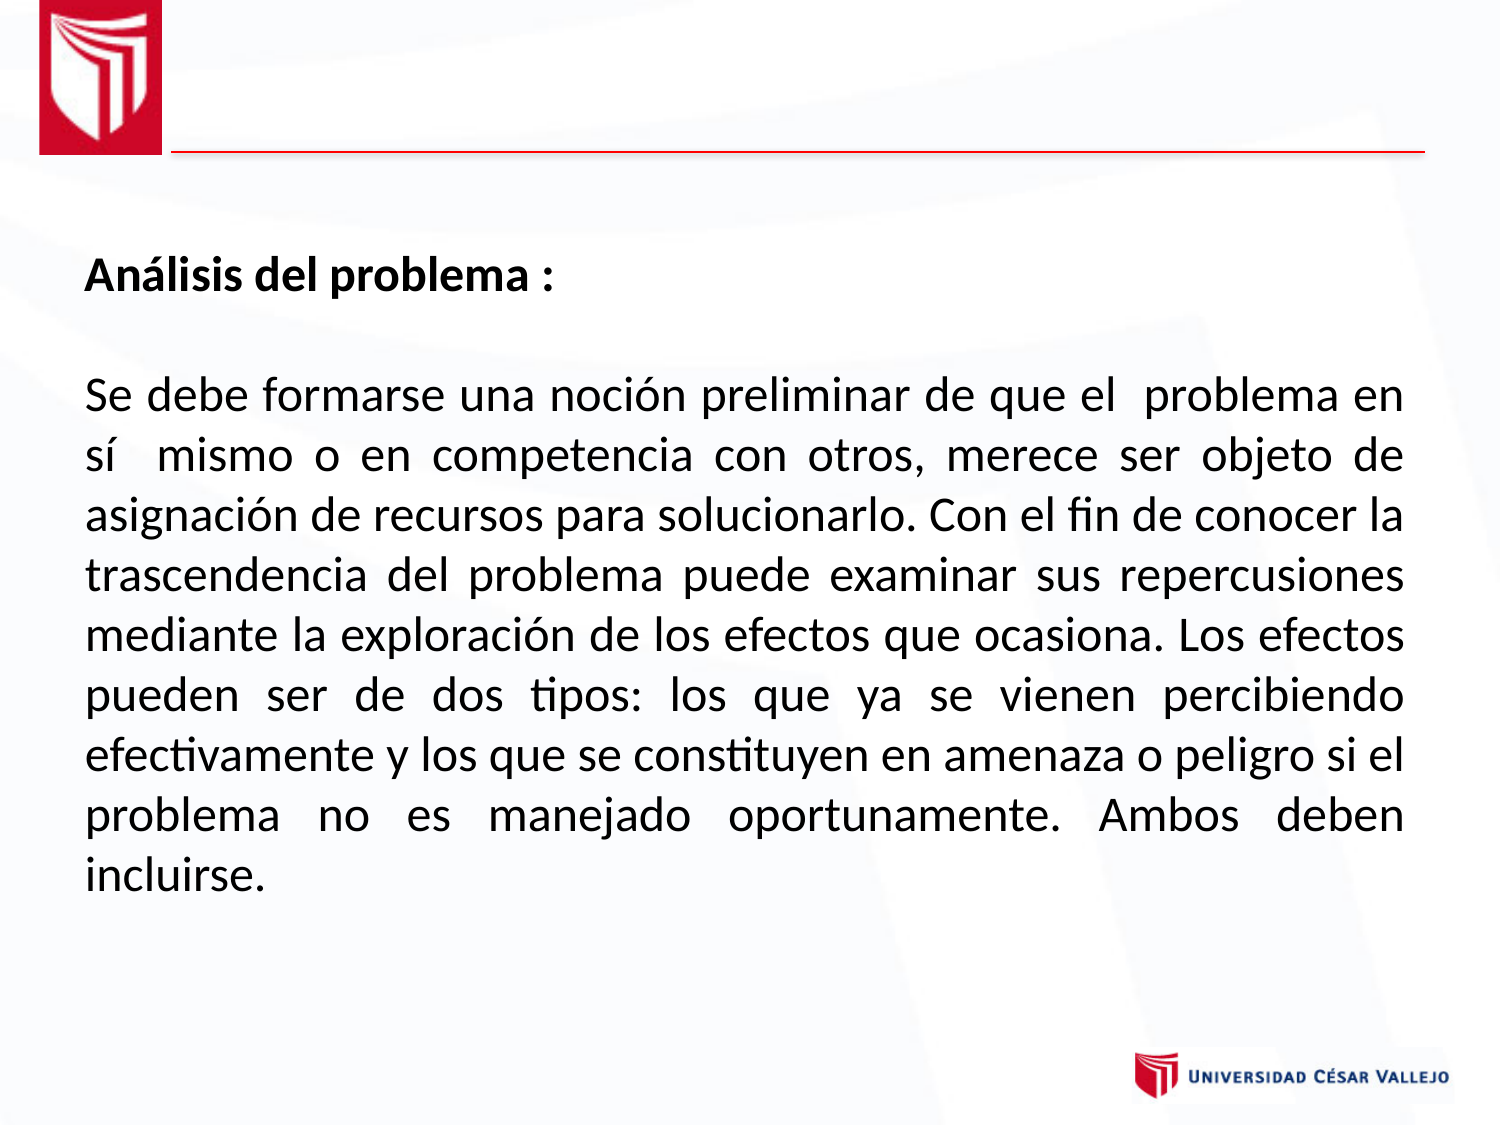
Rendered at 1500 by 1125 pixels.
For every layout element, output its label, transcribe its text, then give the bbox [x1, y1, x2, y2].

text_box Análisis del problema : Se debe formarse una noción preliminar de que el problema en sí mismo o en competencia con otros, merece ser objeto de asignación de recursos para solucionarlo. Con el fin de conocer la trascendencia del problema puede examinar sus repercusiones mediante la exploración de los efectos que ocasiona. Los efectos pueden ser de dos tipos: los que ya se vienen percibiendo efectivamente y los que se constituyen en amenaza o peligro si el problema no es manejado oportunamente. Ambos deben incluirse. [70, 234, 1421, 611]
picture [0, 0, 1500, 1125]
